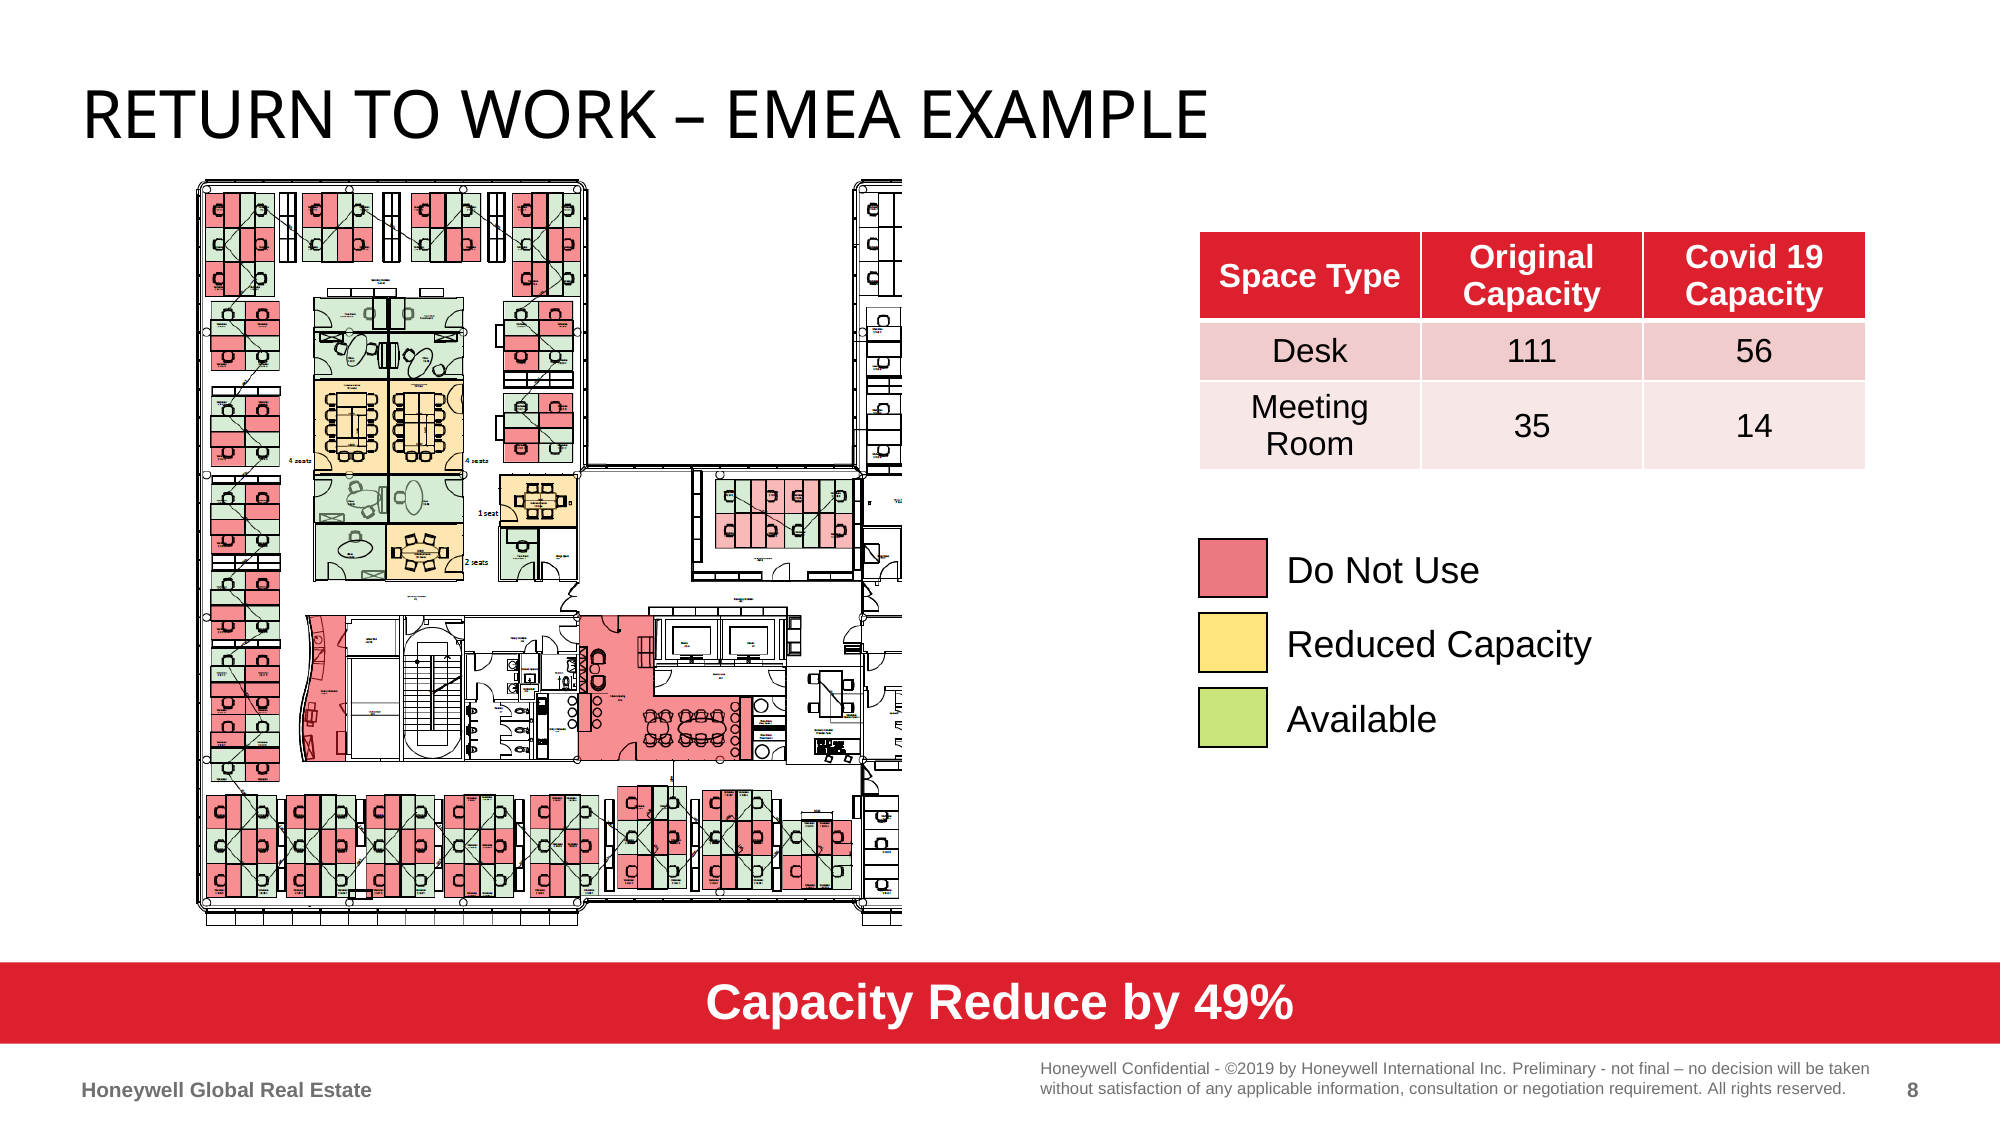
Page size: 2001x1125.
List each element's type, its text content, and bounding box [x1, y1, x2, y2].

table_cell 14 [1644, 382, 1865, 469]
slide_number 7 [1837, 1062, 1919, 1102]
table_header Original Capacity [1422, 232, 1642, 318]
text_box Do Not Use [1286, 538, 1825, 598]
table_cell 56 [1644, 323, 1865, 380]
text_box Reduced Capacity [1286, 613, 1825, 673]
text_box Available [1286, 688, 1825, 747]
footer Honeywell Global Real Estate [81, 1062, 1000, 1102]
text_box [1198, 687, 1268, 748]
title Return to work – emea example [81, 81, 1919, 150]
text_box [1198, 538, 1268, 598]
picture [173, 153, 908, 944]
table_cell 35 [1422, 382, 1642, 469]
table_header Covid 19 Capacity [1644, 232, 1865, 318]
table_header Space Type [1200, 232, 1420, 318]
table_cell Meeting Room [1200, 382, 1420, 469]
table_cell Desk [1200, 323, 1420, 380]
text_box [1198, 612, 1268, 673]
list Capacity Reduce by 49% [0, 962, 2000, 1044]
table_cell 111 [1422, 323, 1642, 380]
